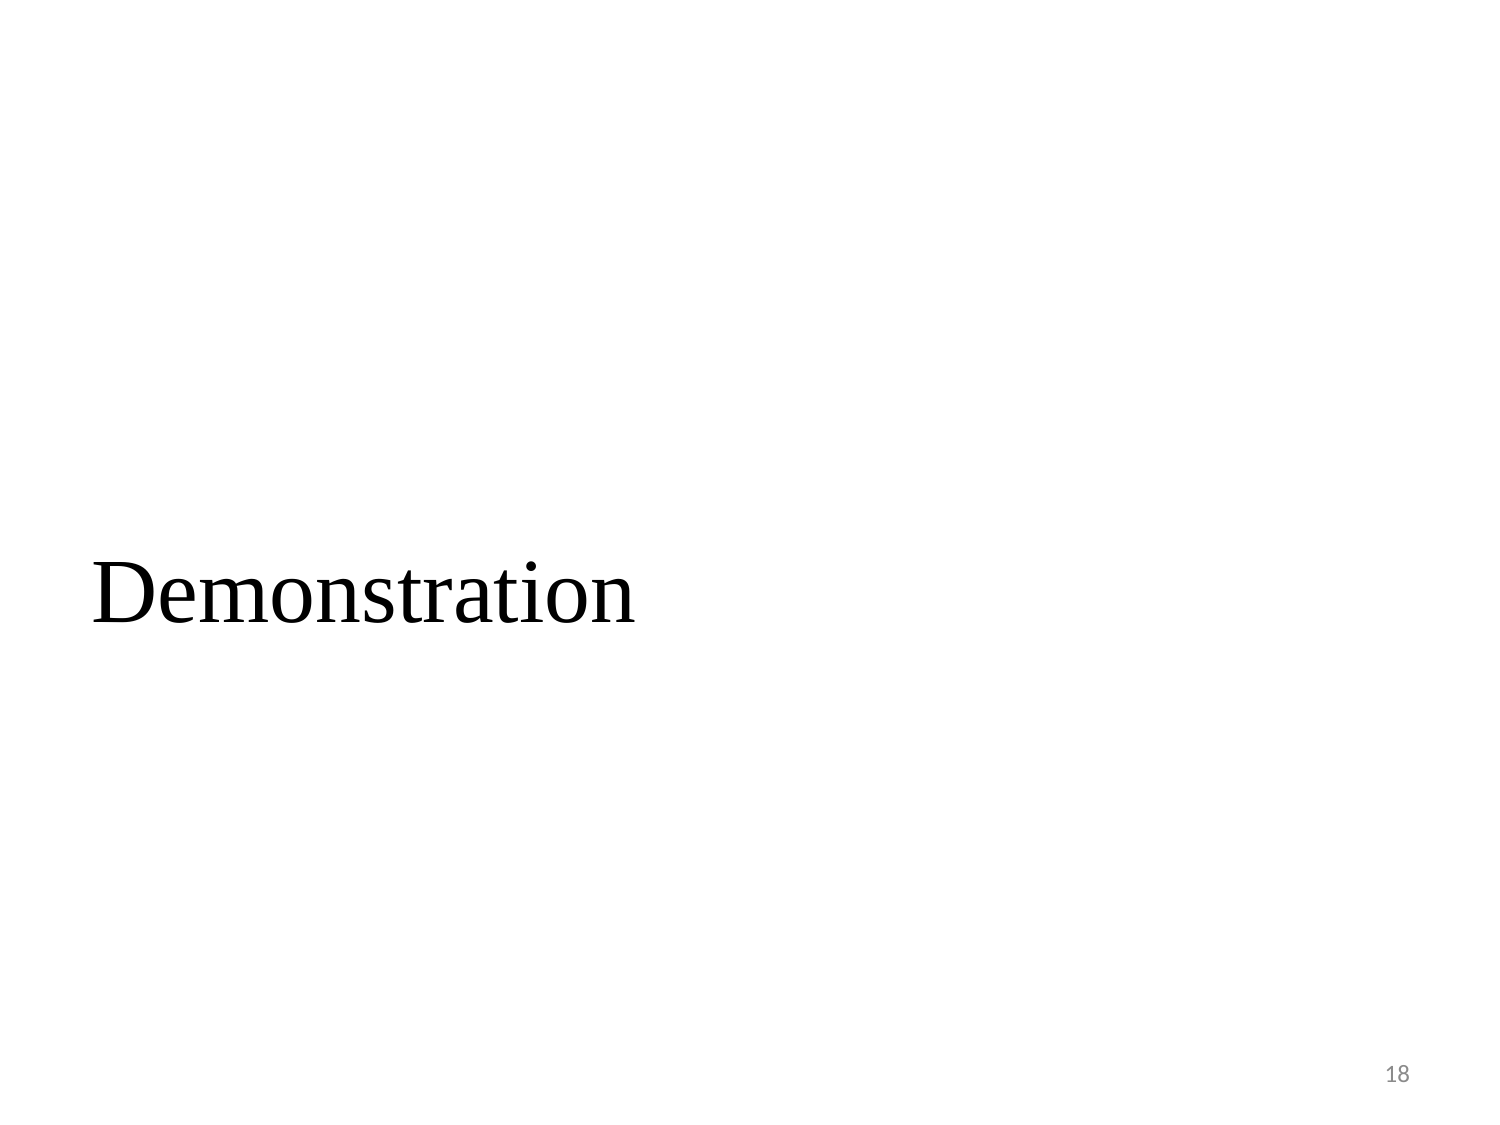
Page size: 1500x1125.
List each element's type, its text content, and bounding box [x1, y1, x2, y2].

title Demonstration [76, 491, 1427, 680]
slide_number 18 [1074, 1042, 1425, 1103]
